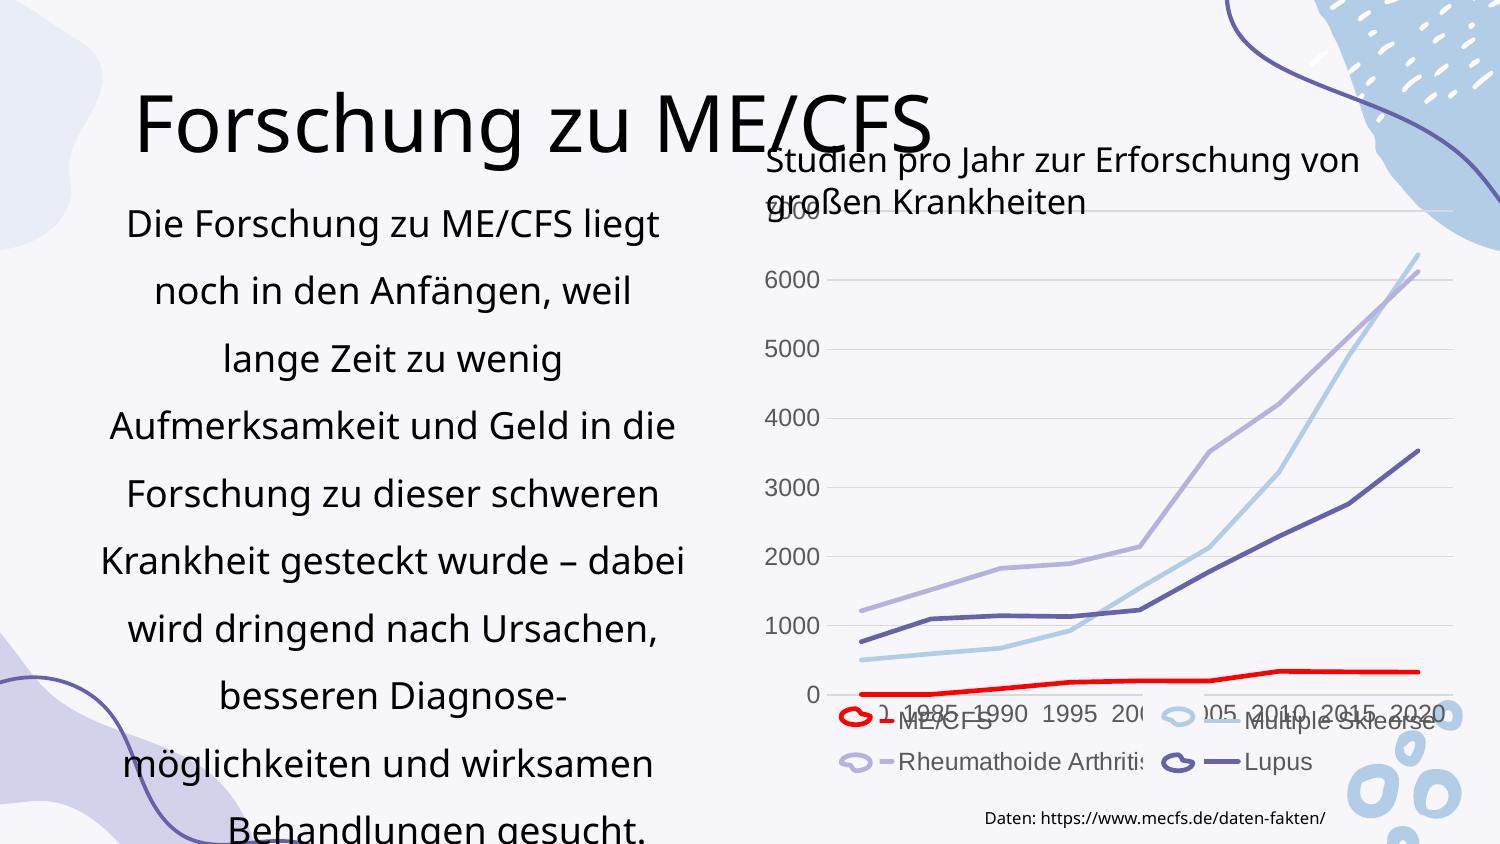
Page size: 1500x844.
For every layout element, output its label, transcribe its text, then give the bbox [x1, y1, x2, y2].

text_box Studien pro Jahr zur Erforschung von großen Krankheiten [750, 138, 1440, 184]
text_box Die Forschung zu ME/CFS liegt noch in den Anfängen, weil lange Zeit zu wenig Aufmerksamkeit und Geld in die Forschung zu dieser schweren Krankheit gesteckt wurde – dabei wird dringend nach Ursachen, besseren Diagnose-möglichkeiten und wirksamen Behandlungen gesucht. [85, 161, 702, 788]
chart [749, 185, 1468, 790]
text_box Daten: https://www.mecfs.de/daten-fakten/ [823, 797, 1342, 844]
title Forschung zu ME/CFS [118, 72, 1382, 167]
